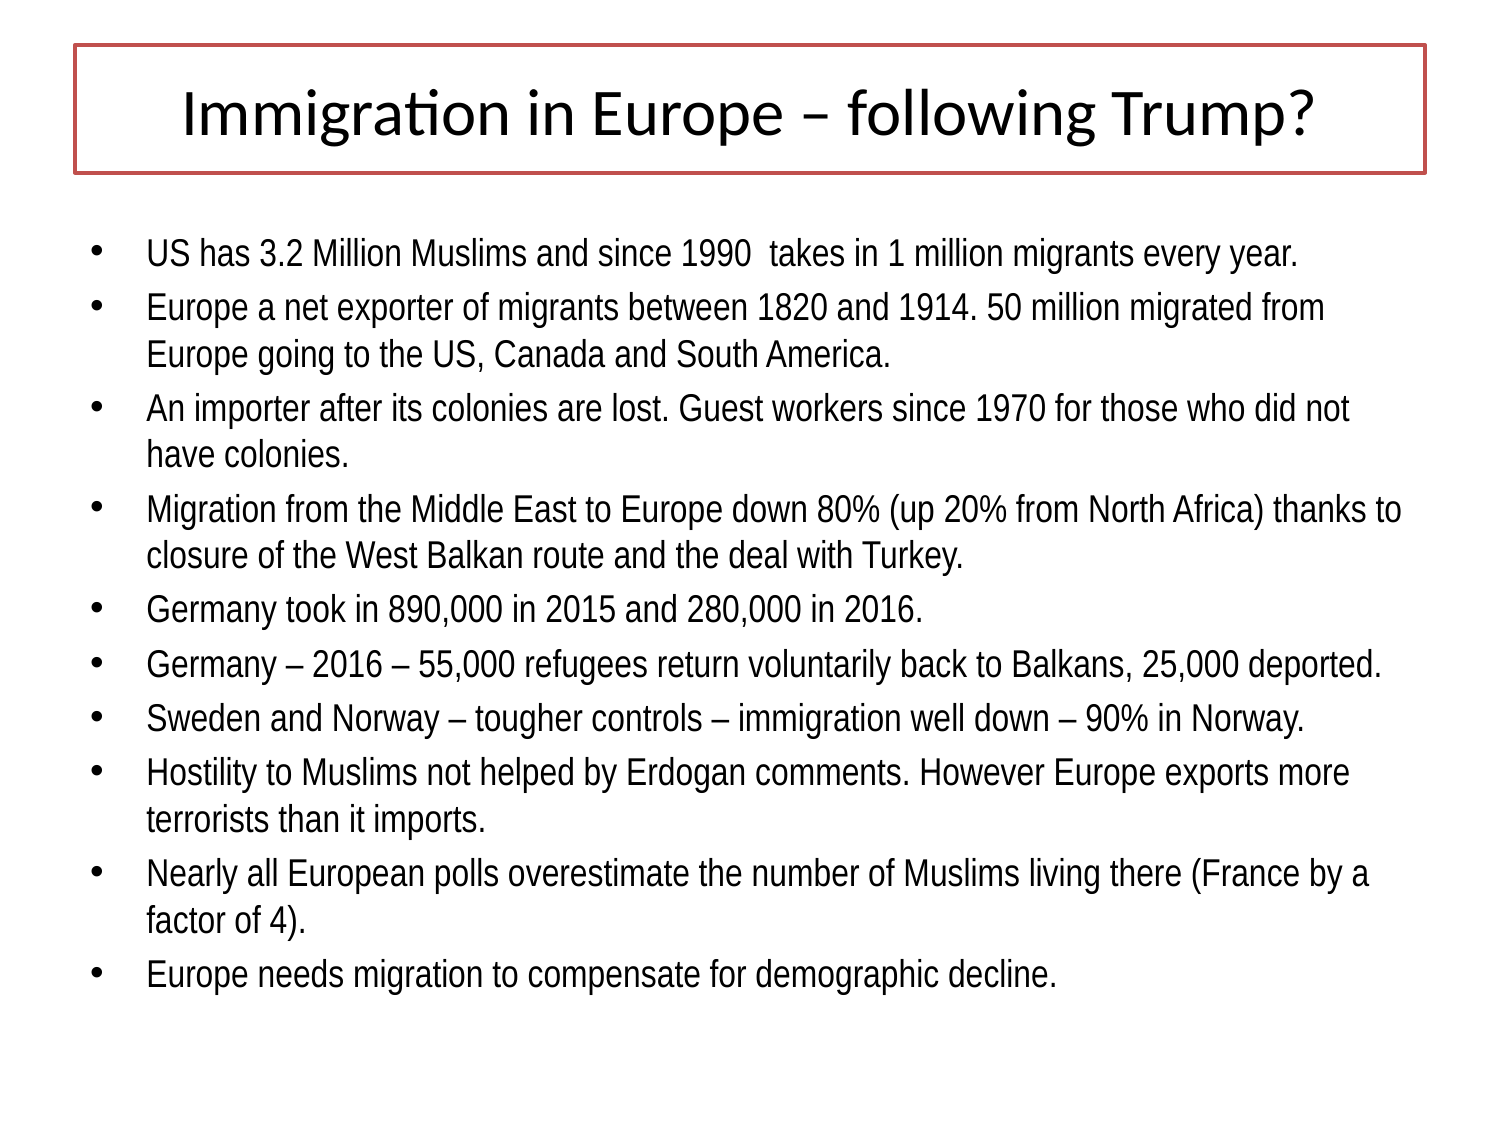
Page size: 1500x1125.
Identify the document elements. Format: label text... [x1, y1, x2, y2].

list US has 3.2 Million Muslims and since 1990 takes in 1 million migrants every year. Europe a net exporter of migrants between 1820 and 1914. 50 million migrated from Europe going to the US, Canada and South America. An importer after its colonies are lost. Guest workers since 1970 for those who did not have colonies. Migration from the Middle East to Europe down 80% (up 20% from North Africa) thanks to closure of the West Balkan route and the deal with Turkey. Germany took in 890,000 in 2015 and 280,000 in 2016. Germany – 2016 – 55,000 refugees return voluntarily back to Balkans, 25,000 deported. Sweden and Norway – tougher controls – immigration well down – 90% in Norway. Hostility to Muslims not helped by Erdogan comments. However Europe exports more terrorists than it imports. Nearly all European polls overestimate the number of Muslims living there (France by a factor of 4). Europe needs migration to compensate for demographic decline. [75, 219, 1425, 1005]
title Immigration in Europe – following Trump? [73, 43, 1427, 175]
